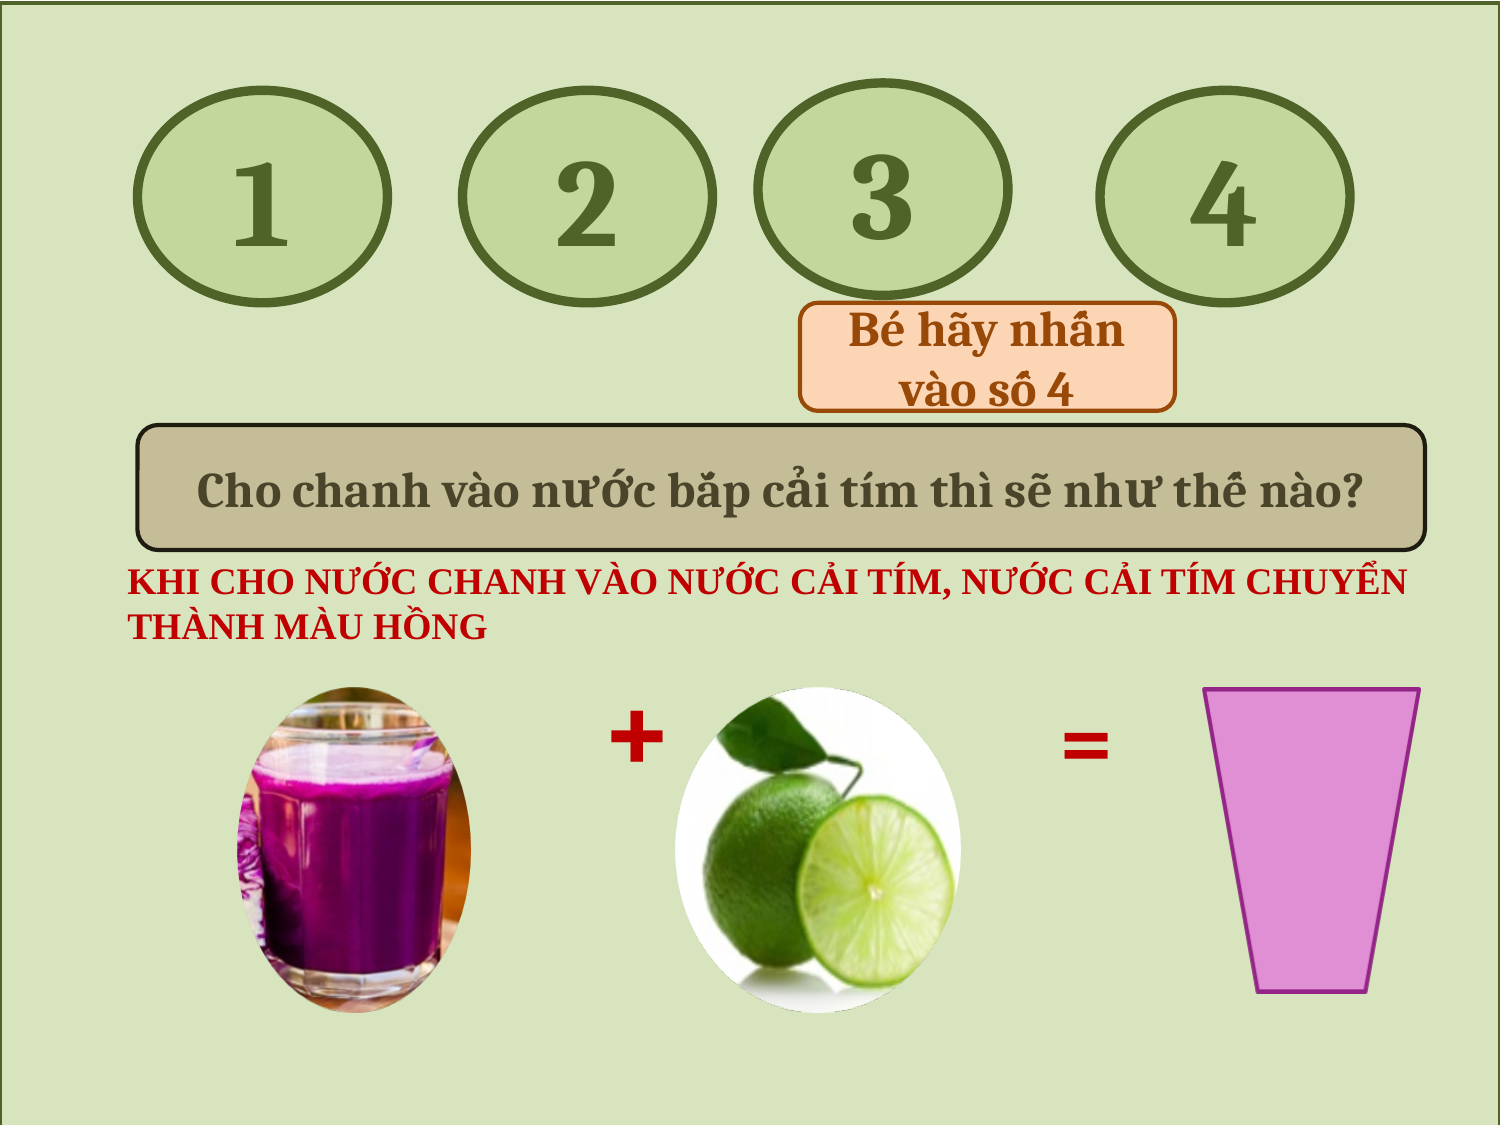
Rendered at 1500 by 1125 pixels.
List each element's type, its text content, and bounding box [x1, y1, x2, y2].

text_box 3 [755, 80, 1011, 298]
text_box 2 [460, 88, 715, 305]
text_box KHI CHO NƯỚC CHANH VÀO NƯỚC CẢI TÍM, NƯỚC CẢI TÍM CHUYỂN THÀNH MÀU HỒNG + = [112, 549, 1488, 1125]
text_box Bé hãy nhấn vào số 4 [797, 300, 1178, 413]
text_box [0, 1, 1500, 1125]
text_box 4 [1097, 88, 1353, 305]
text_box Cho chanh vào nước bắp cải tím thì sẽ như thế nào? [135, 422, 1428, 549]
text_box 1 [135, 88, 390, 305]
picture [674, 687, 962, 1013]
picture [1202, 687, 1421, 994]
picture [237, 687, 471, 1013]
